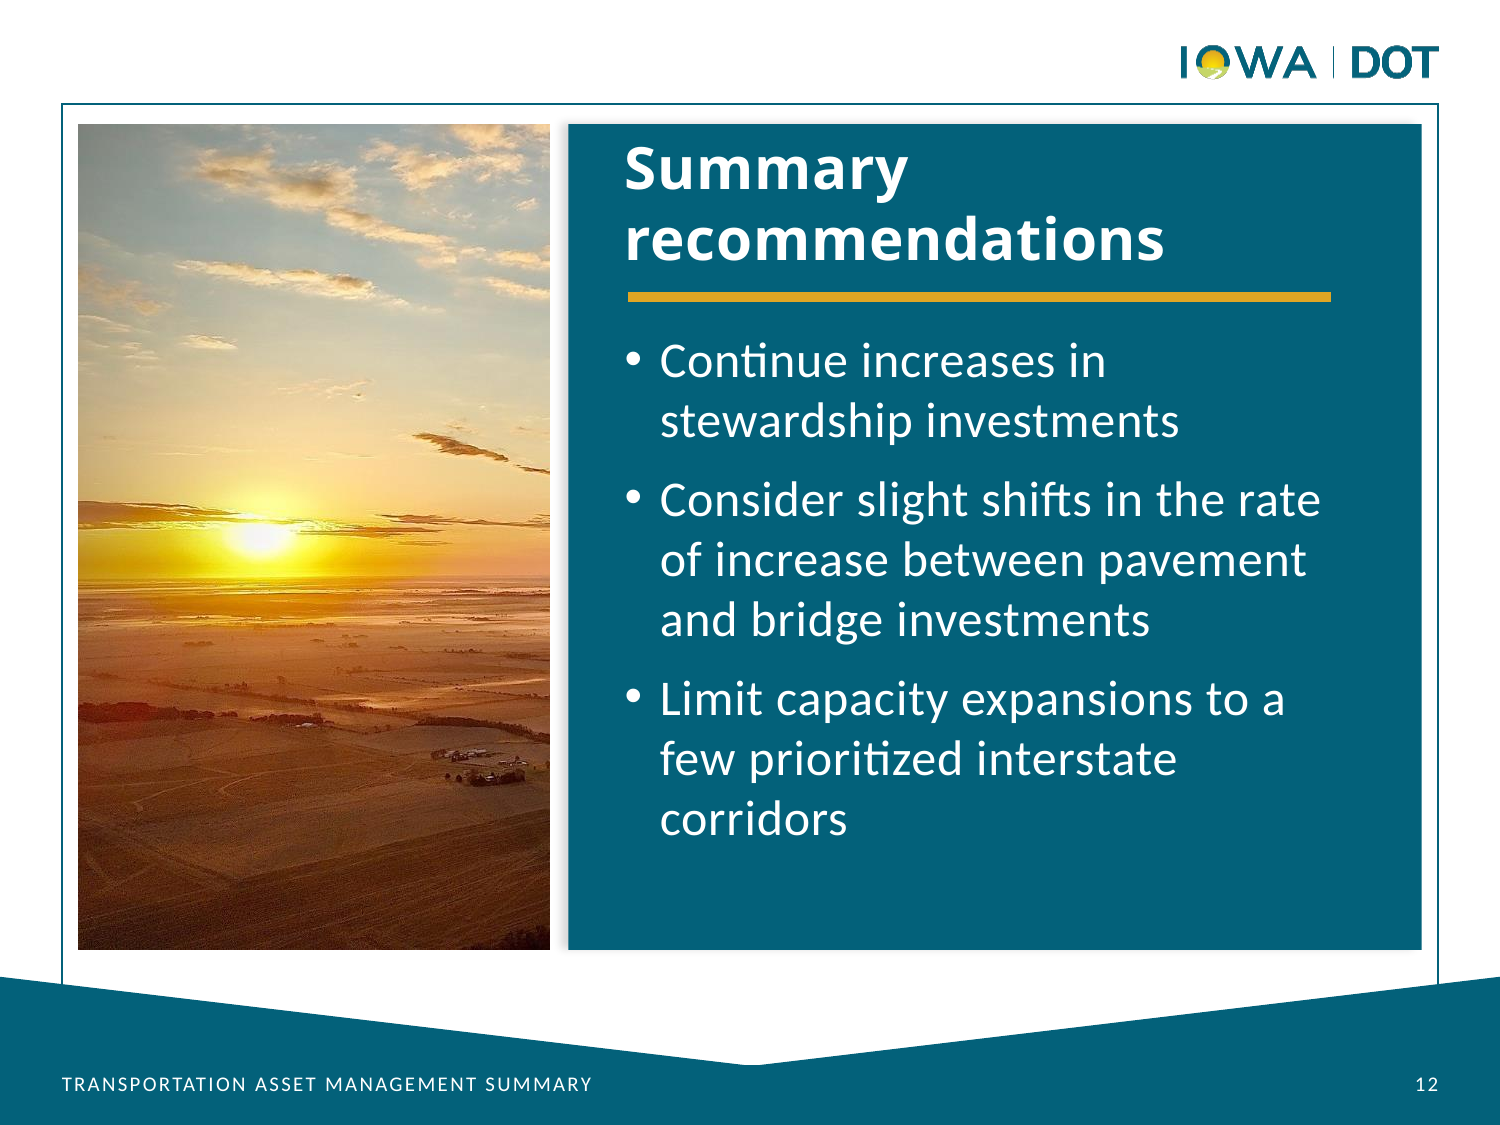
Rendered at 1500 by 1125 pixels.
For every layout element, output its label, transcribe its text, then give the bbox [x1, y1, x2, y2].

list Summary recommendations Continue increases in stewardship investments Consider slight shifts in the rate of increase between pavement and bridge investments Limit capacity expansions to a few prioritized interstate corridors [568, 124, 1422, 950]
text_box [0, 999, 752, 1072]
picture [78, 124, 550, 950]
picture [1161, 24, 1459, 100]
